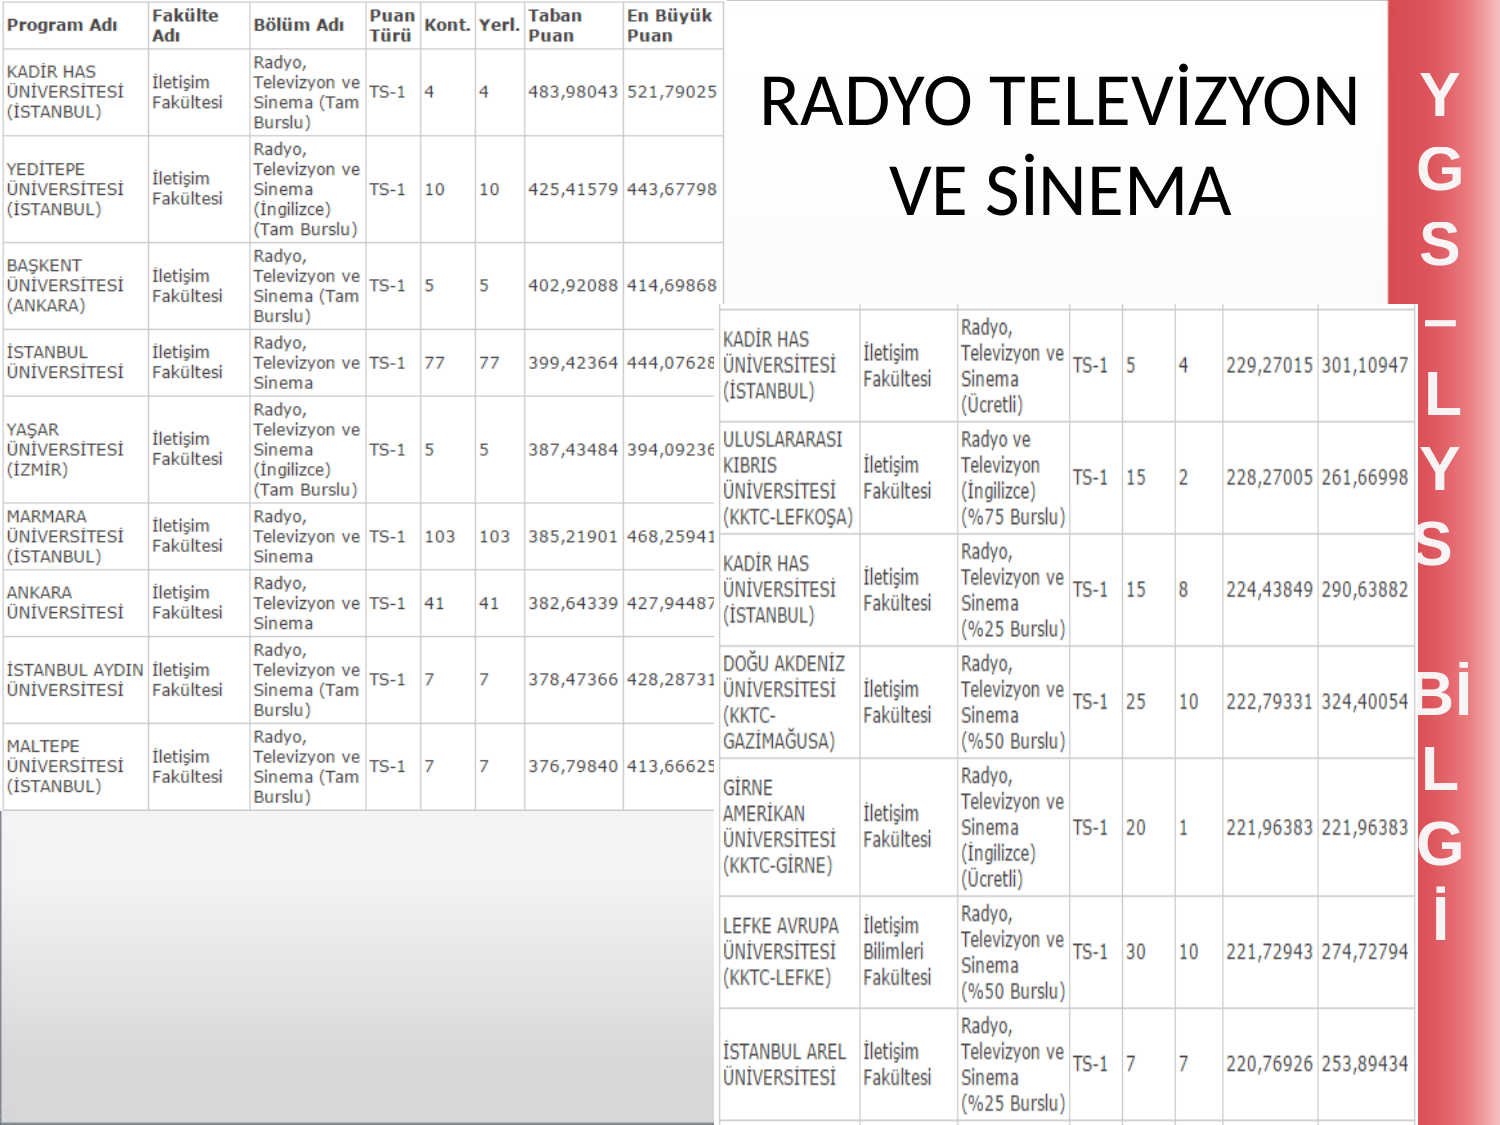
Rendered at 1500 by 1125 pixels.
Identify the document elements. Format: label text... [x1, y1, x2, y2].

title RADYO TELEVİZYON VE SİNEMA [738, 0, 1383, 282]
picture [0, 0, 1500, 1125]
text_box YGS – LYS Bİ LGİ [1394, 46, 1488, 961]
